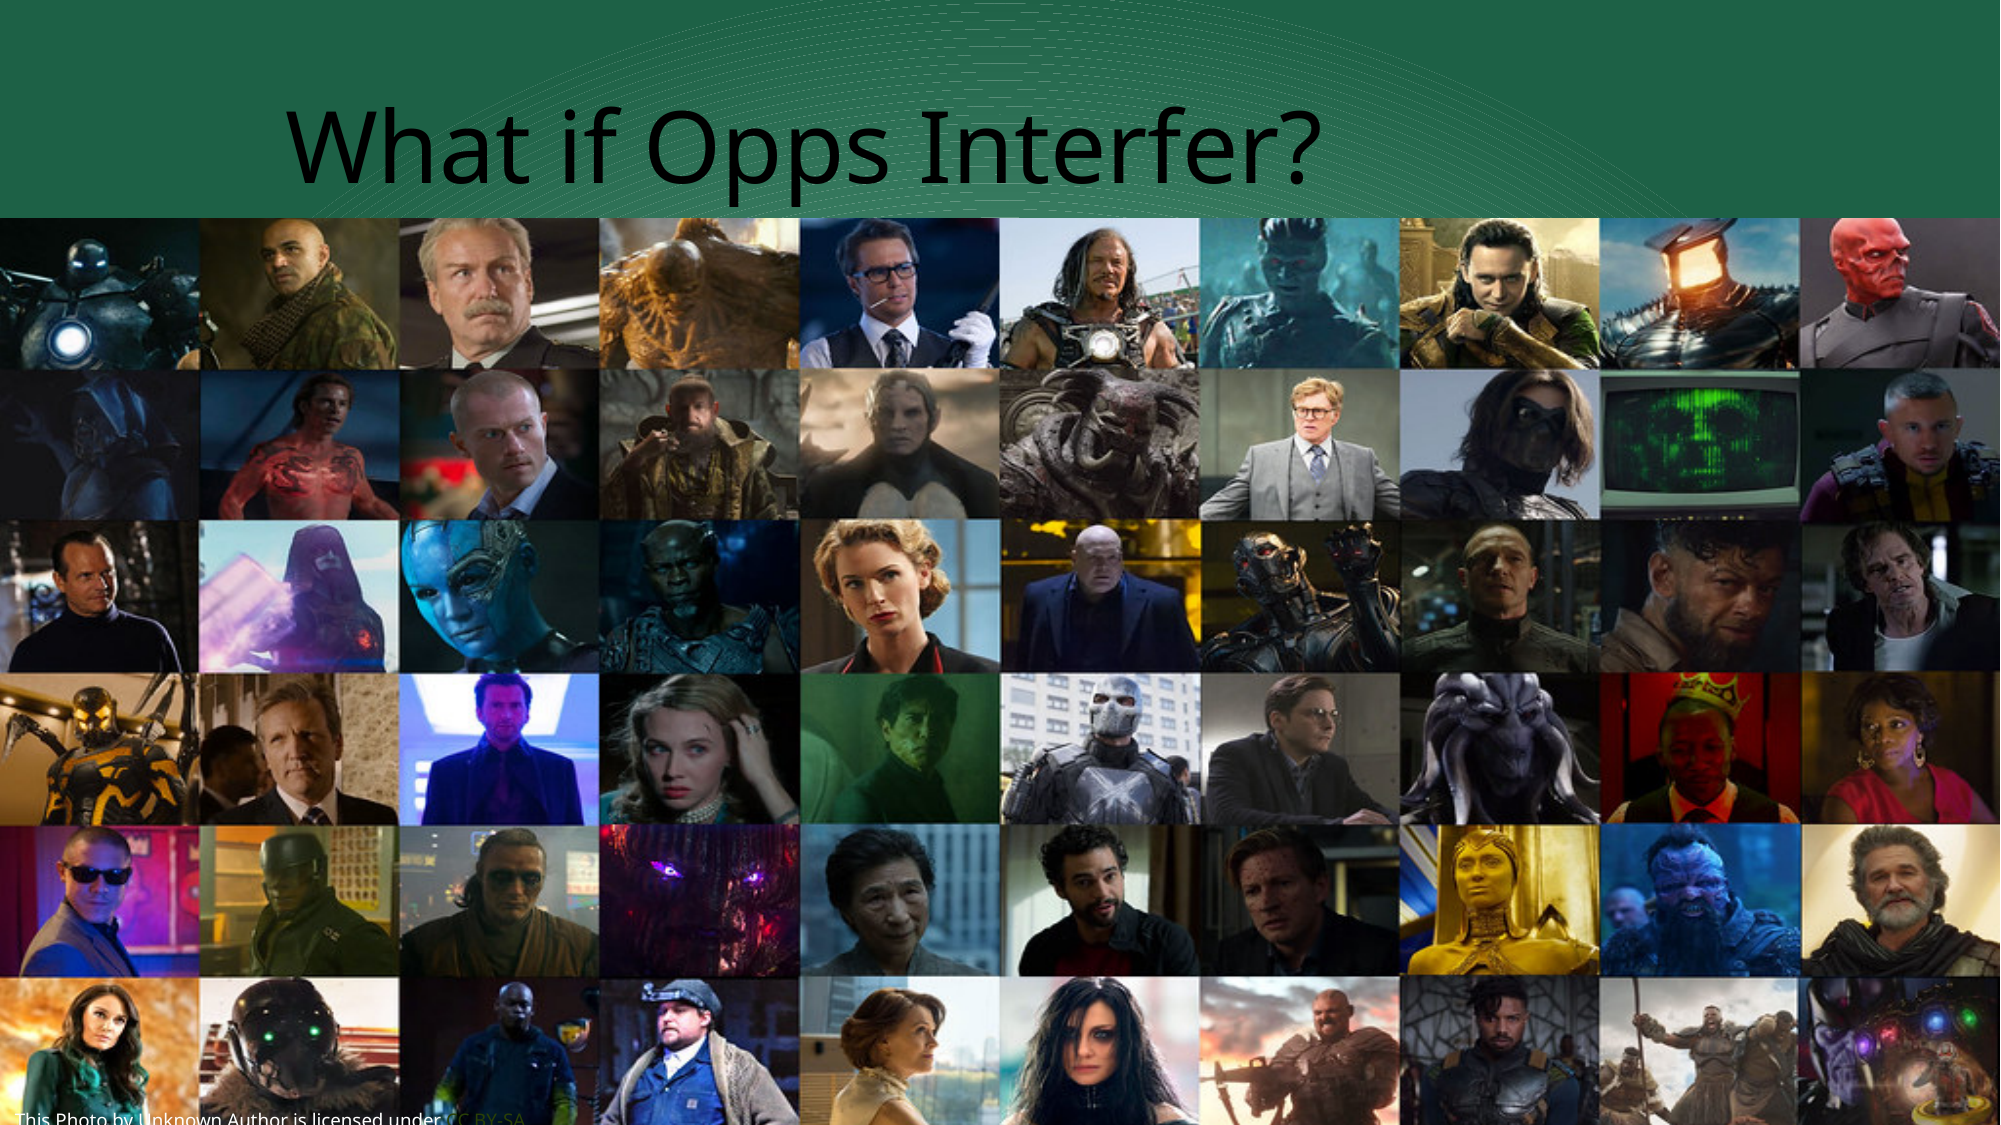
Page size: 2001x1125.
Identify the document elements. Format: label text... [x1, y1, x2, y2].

text_box What if Opps Interfer? [88, 76, 1668, 212]
picture [0, 217, 2000, 1125]
